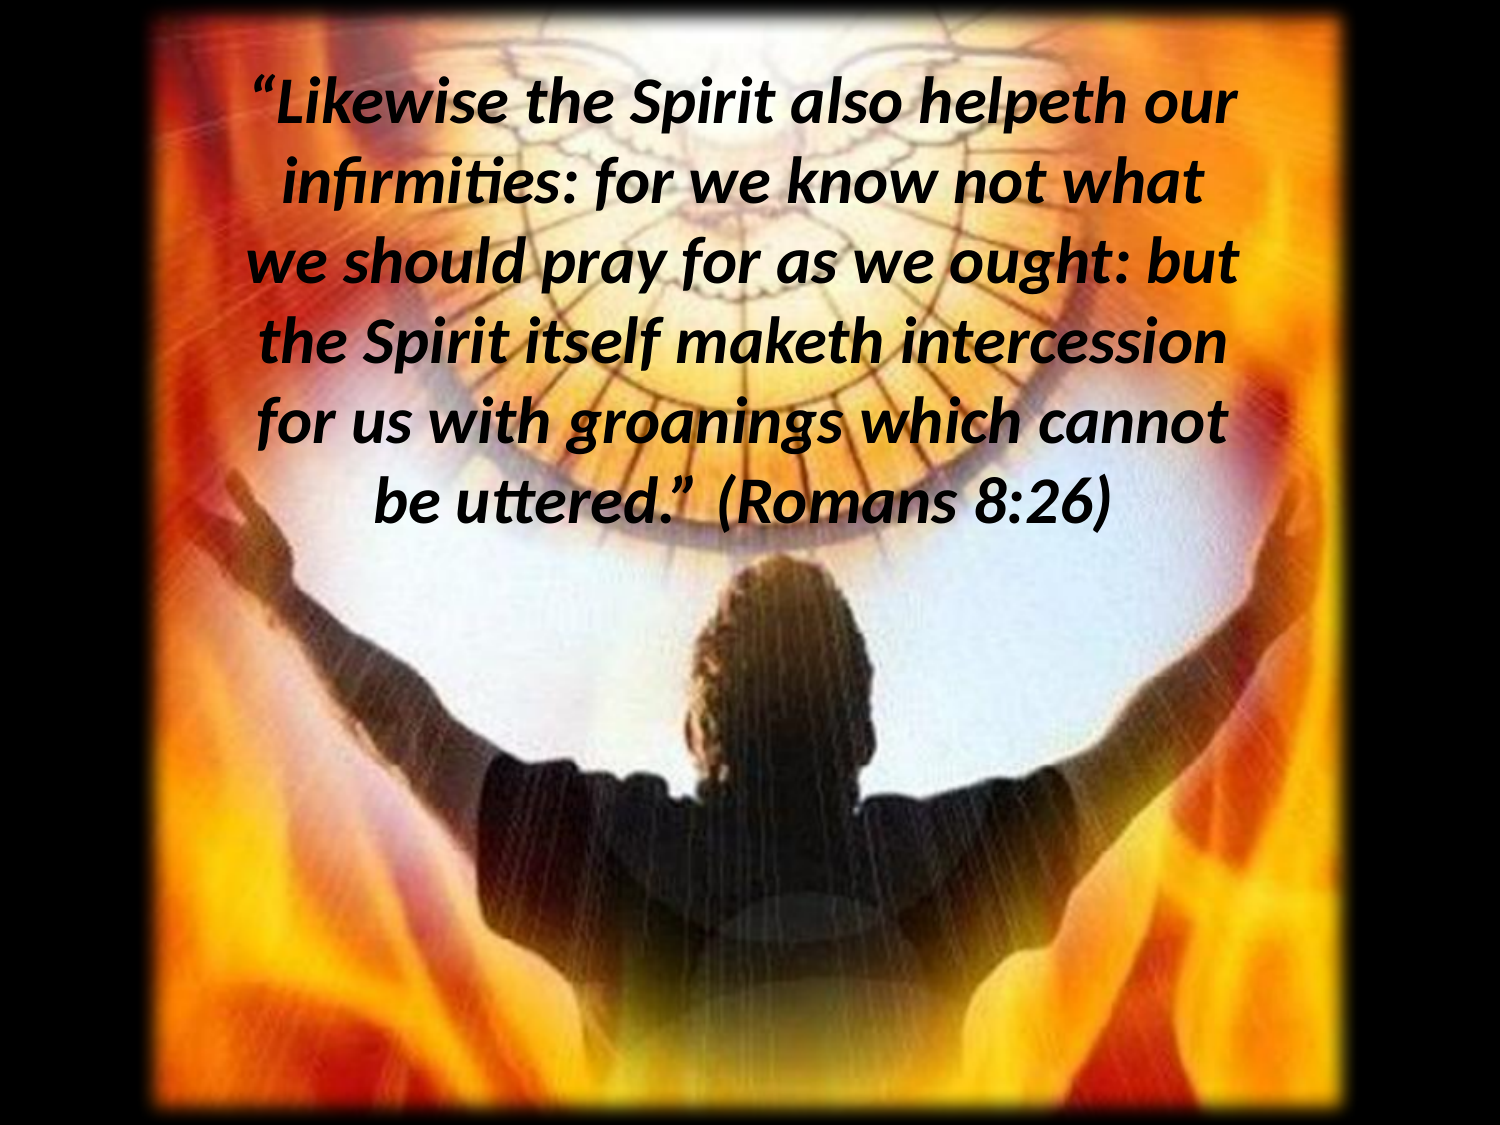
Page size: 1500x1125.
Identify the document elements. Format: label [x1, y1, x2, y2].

picture [137, 0, 1359, 1125]
